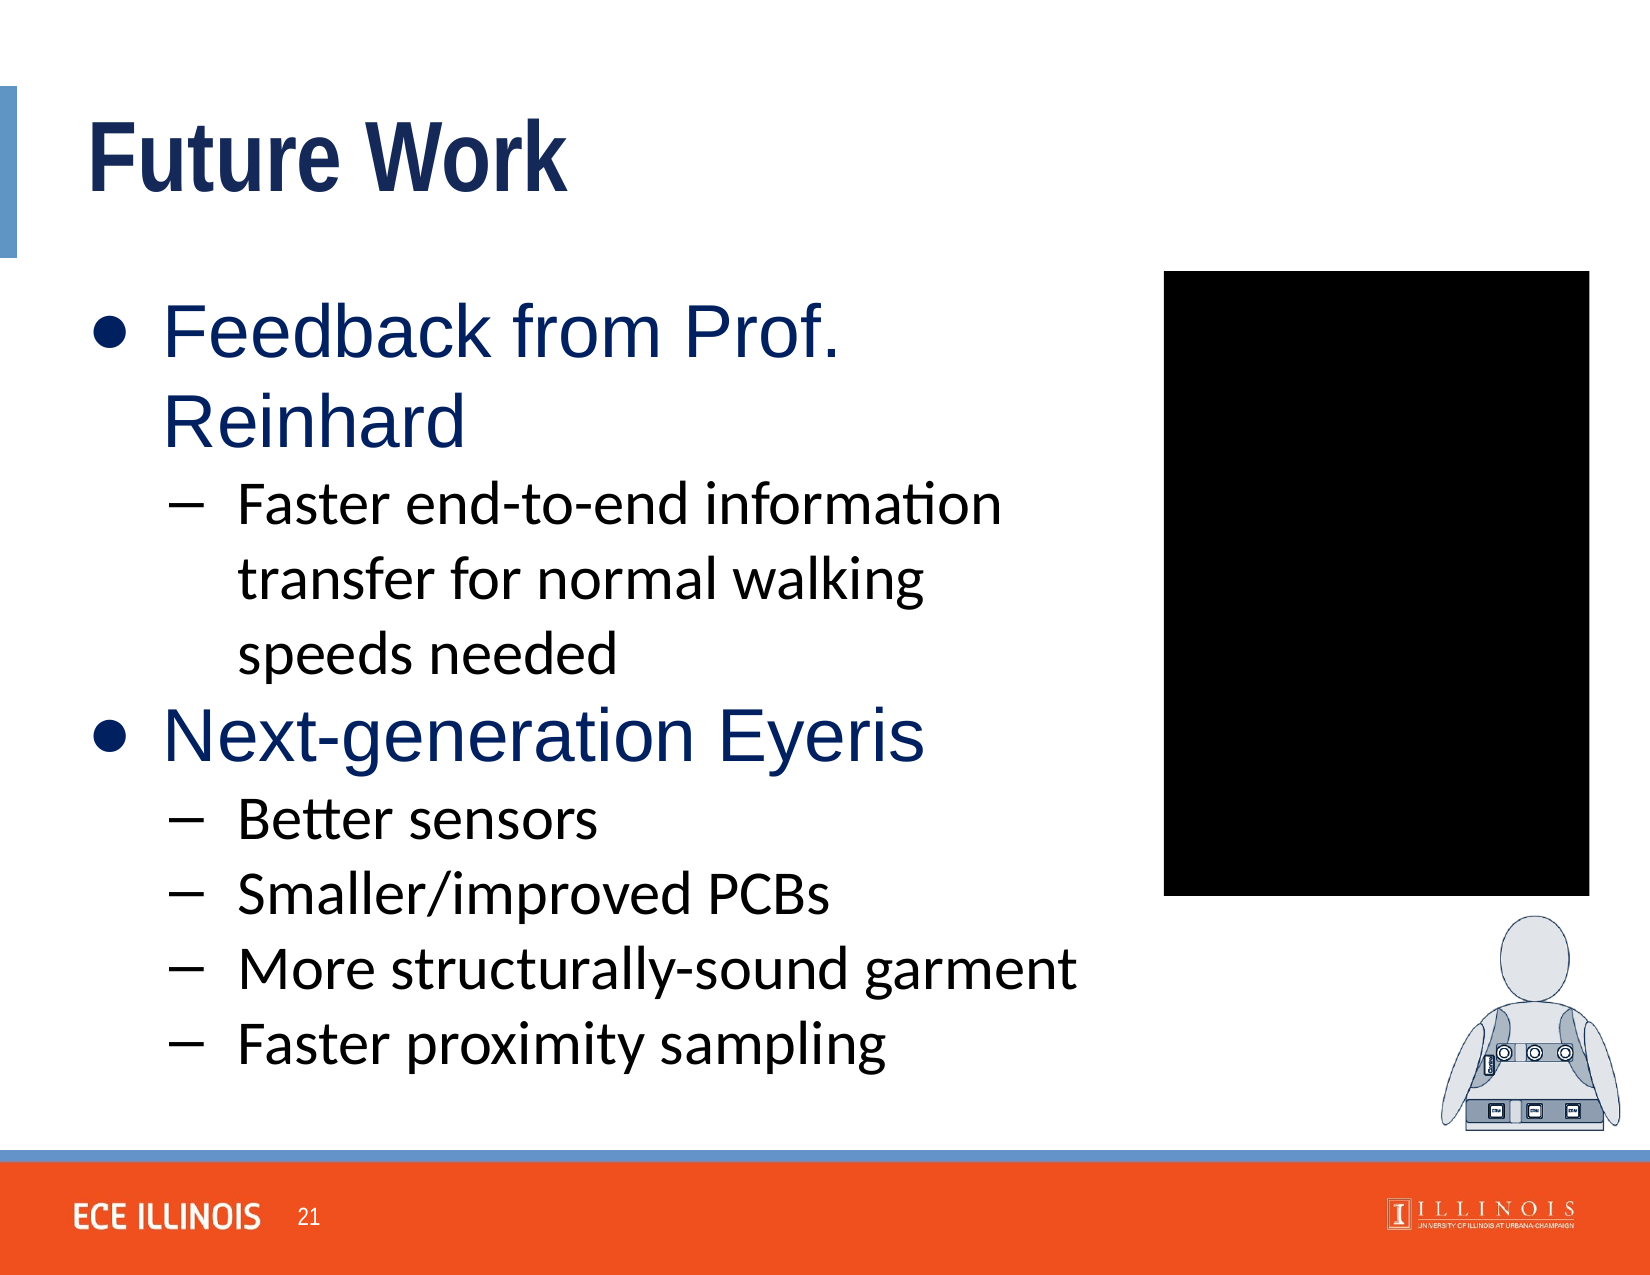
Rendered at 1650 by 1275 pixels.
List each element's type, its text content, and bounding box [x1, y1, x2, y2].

picture [1438, 911, 1626, 1135]
list Future Work [72, 76, 1517, 180]
picture [0, 86, 17, 258]
picture [0, 1150, 1650, 1275]
list Feedback from Prof. Reinhard Faster end-to-end information transfer for normal walking speeds needed Next-generation Eyeris Better sensors Smaller/improved PCBs More structurally-sound garment Faster proximity sampling [72, 267, 1114, 1100]
picture [1163, 270, 1590, 896]
